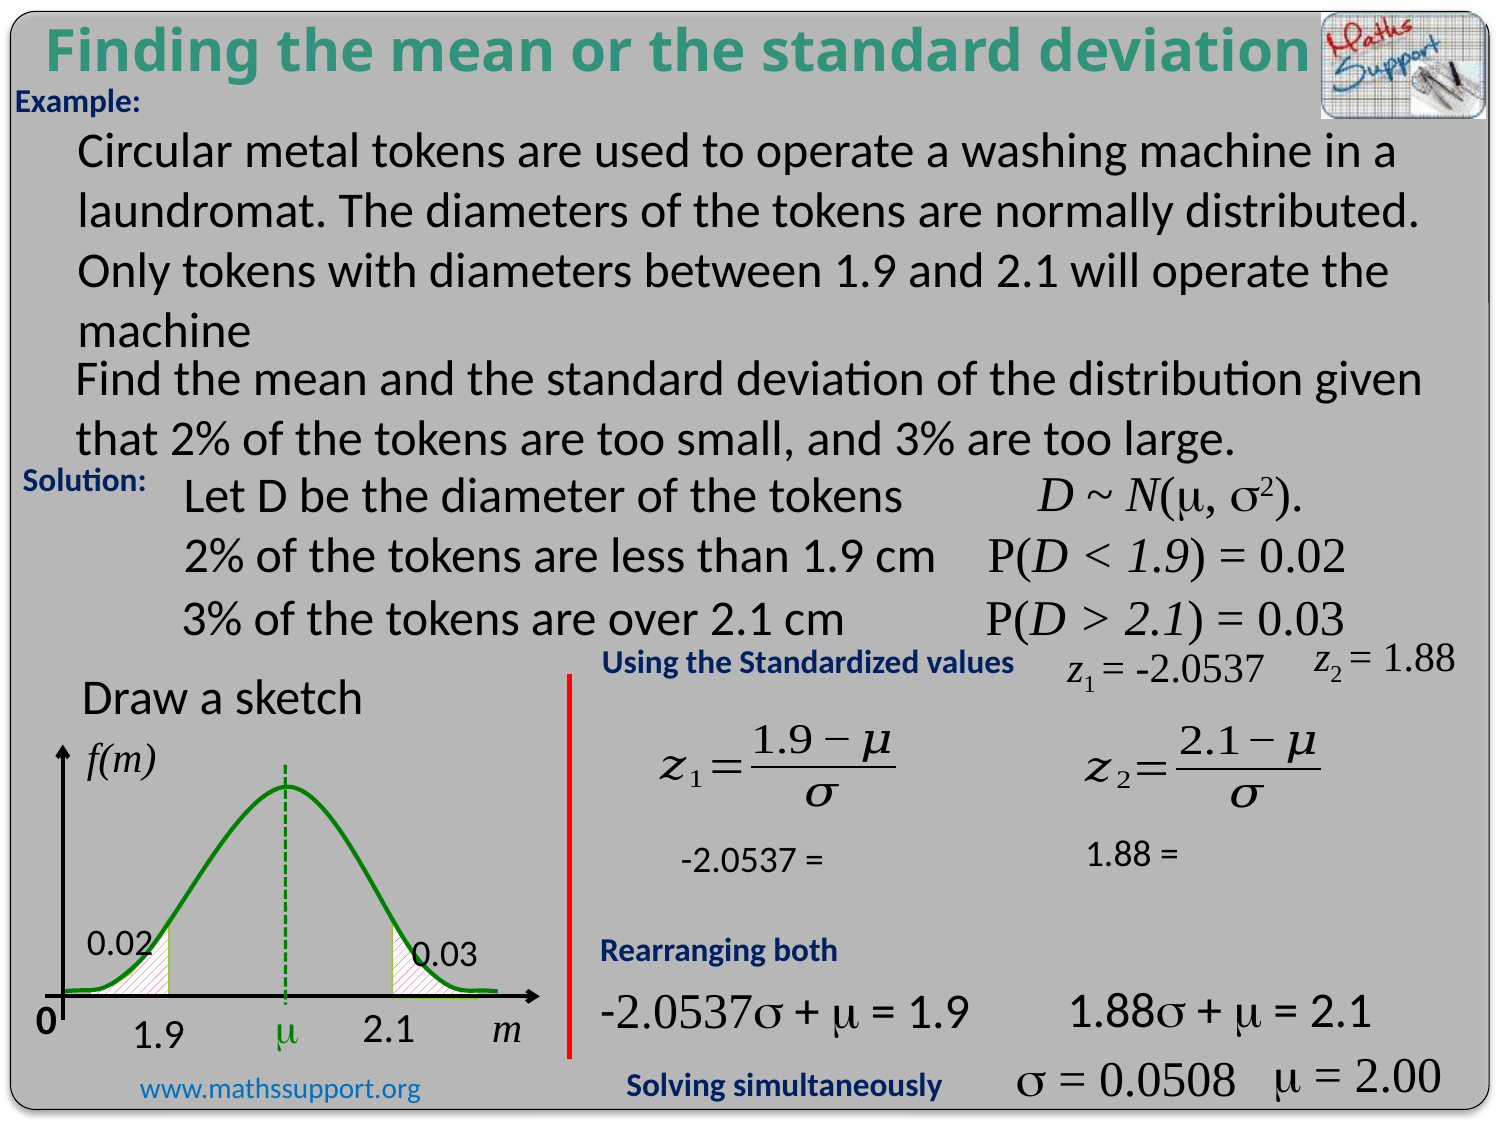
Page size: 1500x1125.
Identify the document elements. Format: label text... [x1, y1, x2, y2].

text_box Let D be the diameter of the tokens [168, 473, 1020, 515]
text_box 0.02 [72, 910, 169, 971]
text_box Using the Standardized values [587, 653, 1052, 688]
text_box f(m) [67, 723, 181, 789]
text_box Rearranging both [585, 920, 996, 975]
text_box 0 [17, 985, 77, 1051]
text_box 1.9 [113, 1006, 226, 1065]
text_box Draw a sketch [67, 656, 467, 732]
text_box Solution: [7, 451, 168, 506]
text_box P(D < 1.9) = 0.02 [972, 515, 1362, 591]
text_box 2.1 [344, 1006, 457, 1058]
text_box 3% of the tokens are over 2.1 cm [166, 577, 1018, 653]
text_box [1319, 16, 1486, 120]
text_box m [472, 992, 564, 1058]
text_box [135, 1074, 420, 1105]
text_box Circular metal tokens are used to operate a washing machine in a laundromat. The diameters of the tokens are normally distributed. Only tokens with diameters between 1.9 and 2.1 will operate the machine [62, 109, 1483, 365]
text_box 0.03 [396, 922, 494, 982]
text_box Example: [0, 71, 248, 127]
text_box s = 0.0508 [1000, 1039, 1252, 1115]
text_box m [256, 1006, 322, 1052]
text_box D ~ N(m, s2). [1023, 473, 1332, 515]
text_box z2 = 1.88 [1299, 622, 1500, 695]
text_box -2.0537s + m = 1.9 [585, 971, 1016, 1046]
text_box Finding the mean or the standard deviation [29, 5, 1483, 91]
text_box 1.88s + m = 2.1 [1052, 970, 1483, 1046]
text_box Find the mean and the standard deviation of the distribution given that 2% of the tokens are too small, and 3% are too large. [60, 338, 1471, 473]
text_box m = 2.00 [1257, 1046, 1458, 1110]
text_box P(D > 2.1) = 0.03 [970, 578, 1360, 653]
text_box z1 = -2.0537 [1052, 633, 1281, 705]
text_box 2% of the tokens are less than 1.9 cm [168, 515, 972, 577]
text_box Solving simultaneously [611, 1055, 1022, 1111]
text_box [77, 787, 280, 992]
text_box [291, 786, 498, 992]
